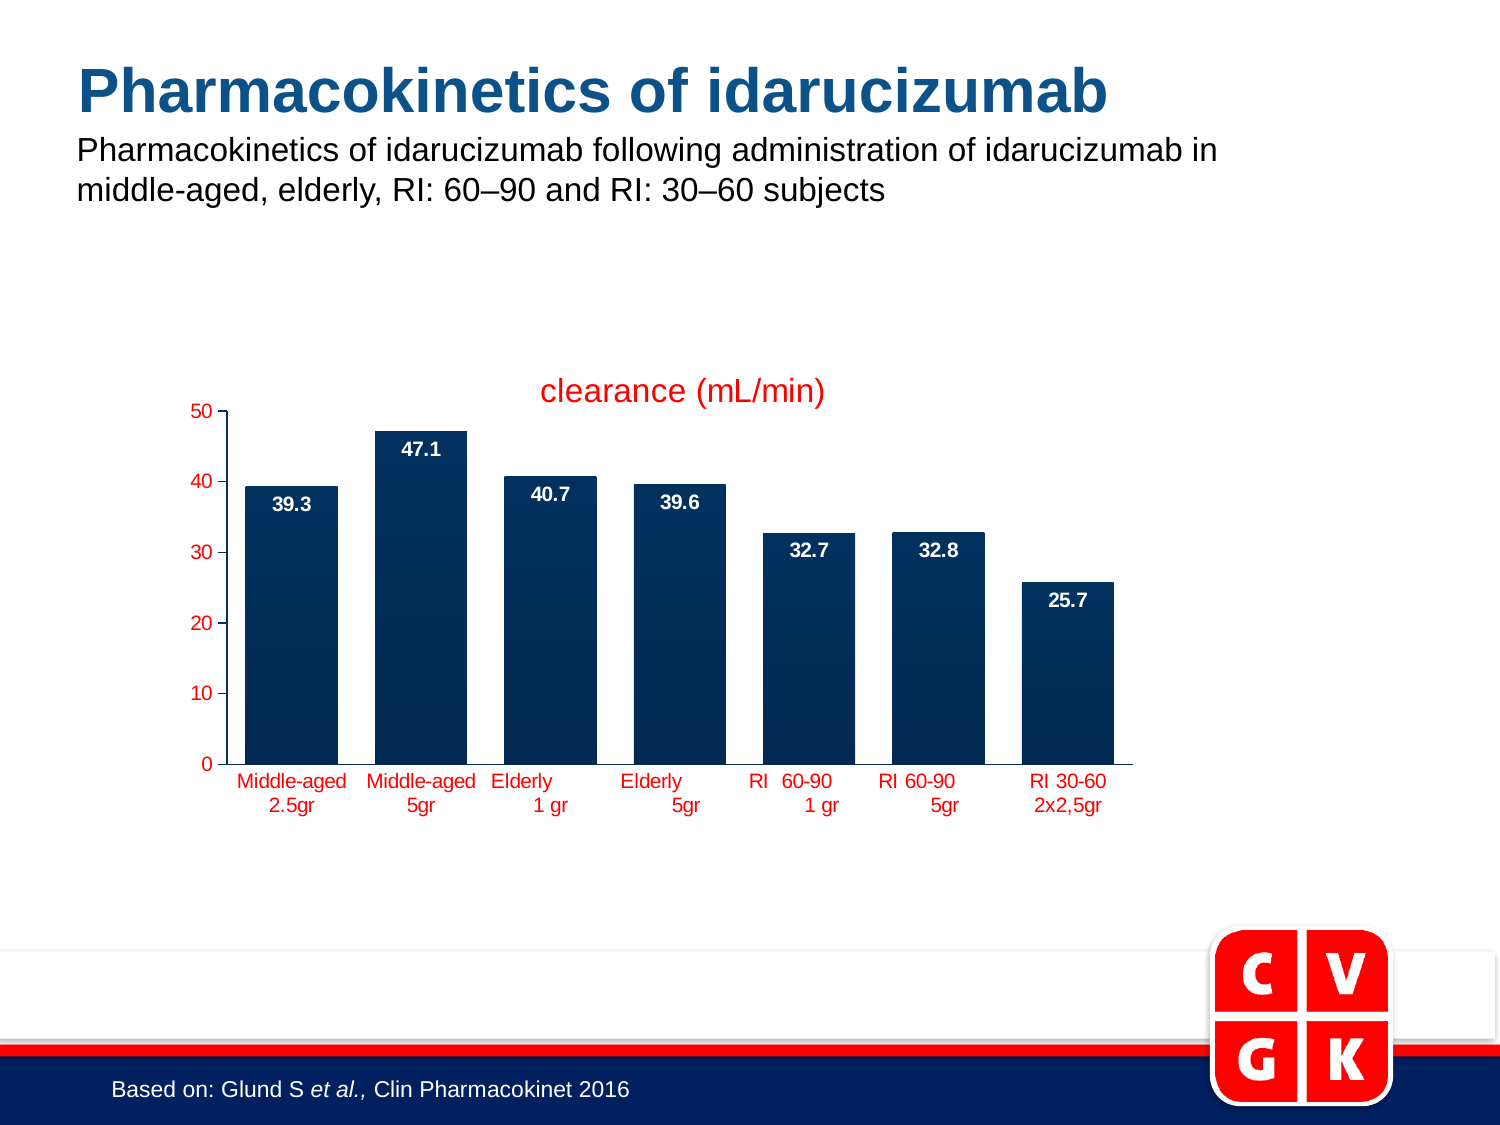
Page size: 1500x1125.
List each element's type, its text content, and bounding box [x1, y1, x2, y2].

text_box Based on: Glund S et al., Clin Pharmacokinet 2016 [96, 1067, 745, 1110]
chart [170, 314, 1153, 1050]
text_box Pharmacokinetics of idarucizumab following administration of idarucizumab in middle-aged, elderly, RI: 60–90 and RI: 30–60 subjects [61, 120, 1411, 216]
picture [1215, 930, 1388, 1102]
text_box Pharmacokinetics of idarucizumab [77, 0, 1439, 125]
